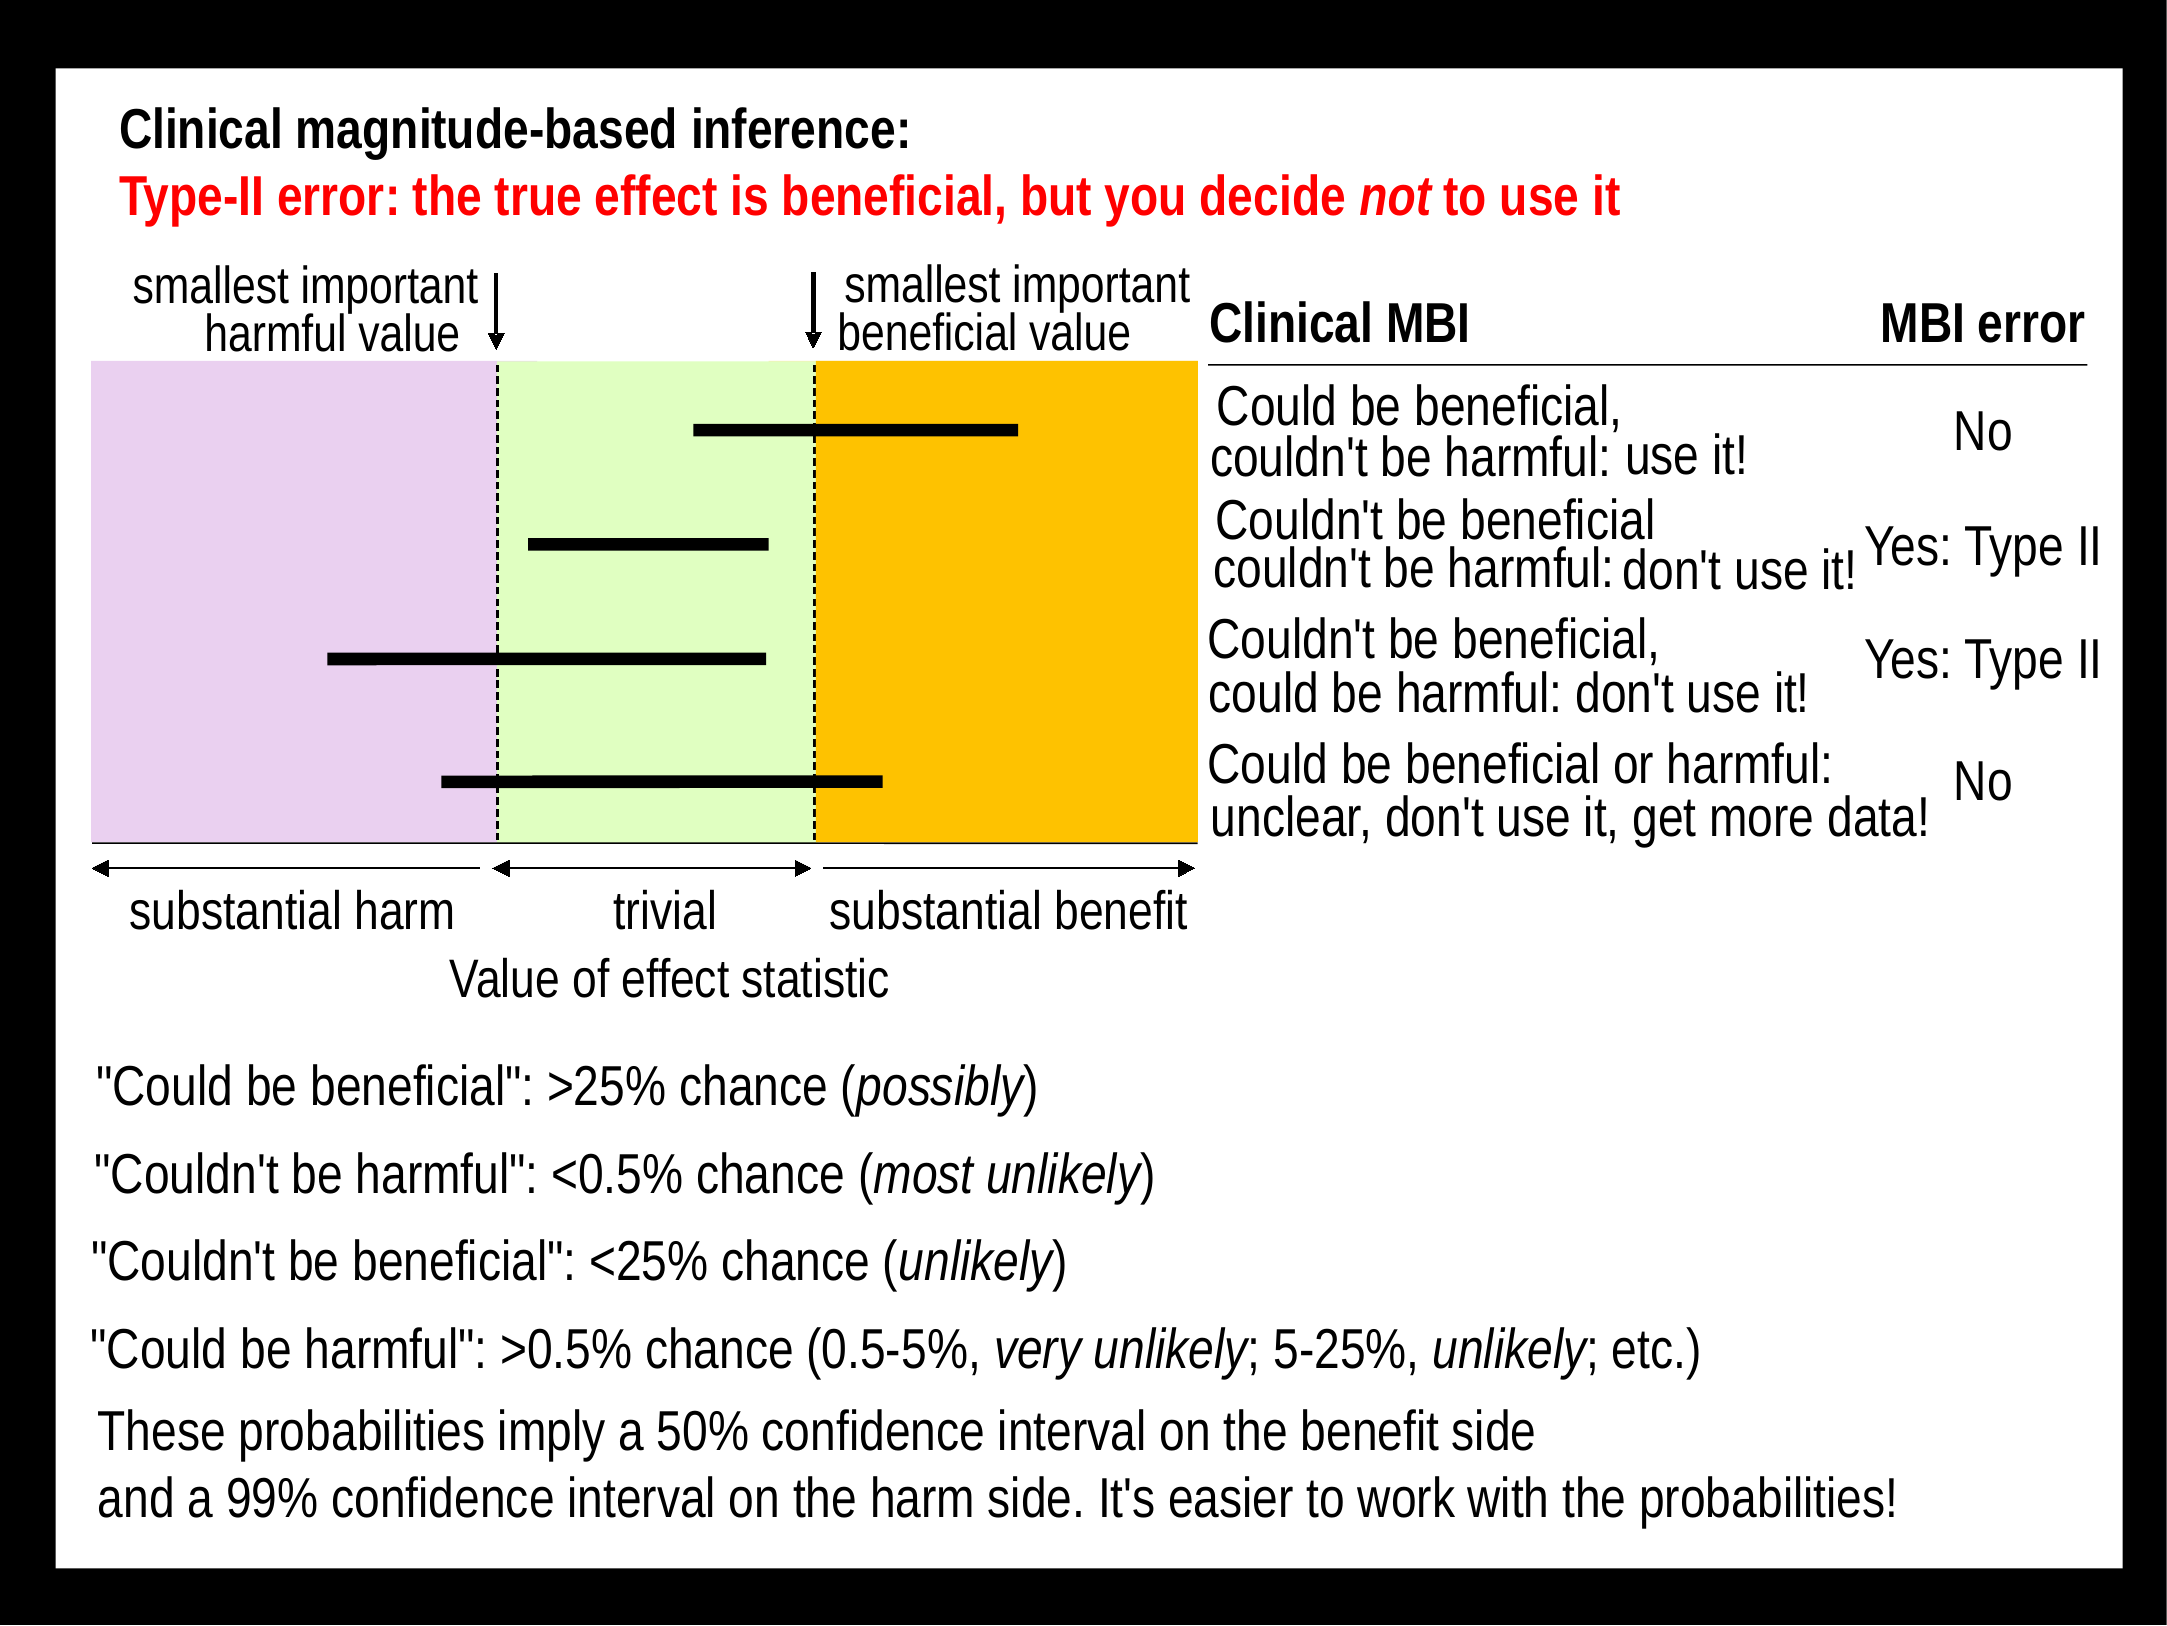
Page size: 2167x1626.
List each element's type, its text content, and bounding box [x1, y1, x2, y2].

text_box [441, 726, 1935, 849]
text_box Yes: Type II [2092, 622, 2103, 690]
text_box Clinical magnitude-based inference: Type-II error: the true effect is beneficial, but you decide not to use it [119, 91, 1621, 227]
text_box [527, 482, 1860, 602]
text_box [327, 601, 1812, 725]
text_box [55, 68, 2123, 1569]
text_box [72, 250, 2088, 1531]
text_box Yes: Type II [2092, 509, 2103, 577]
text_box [693, 368, 1750, 481]
